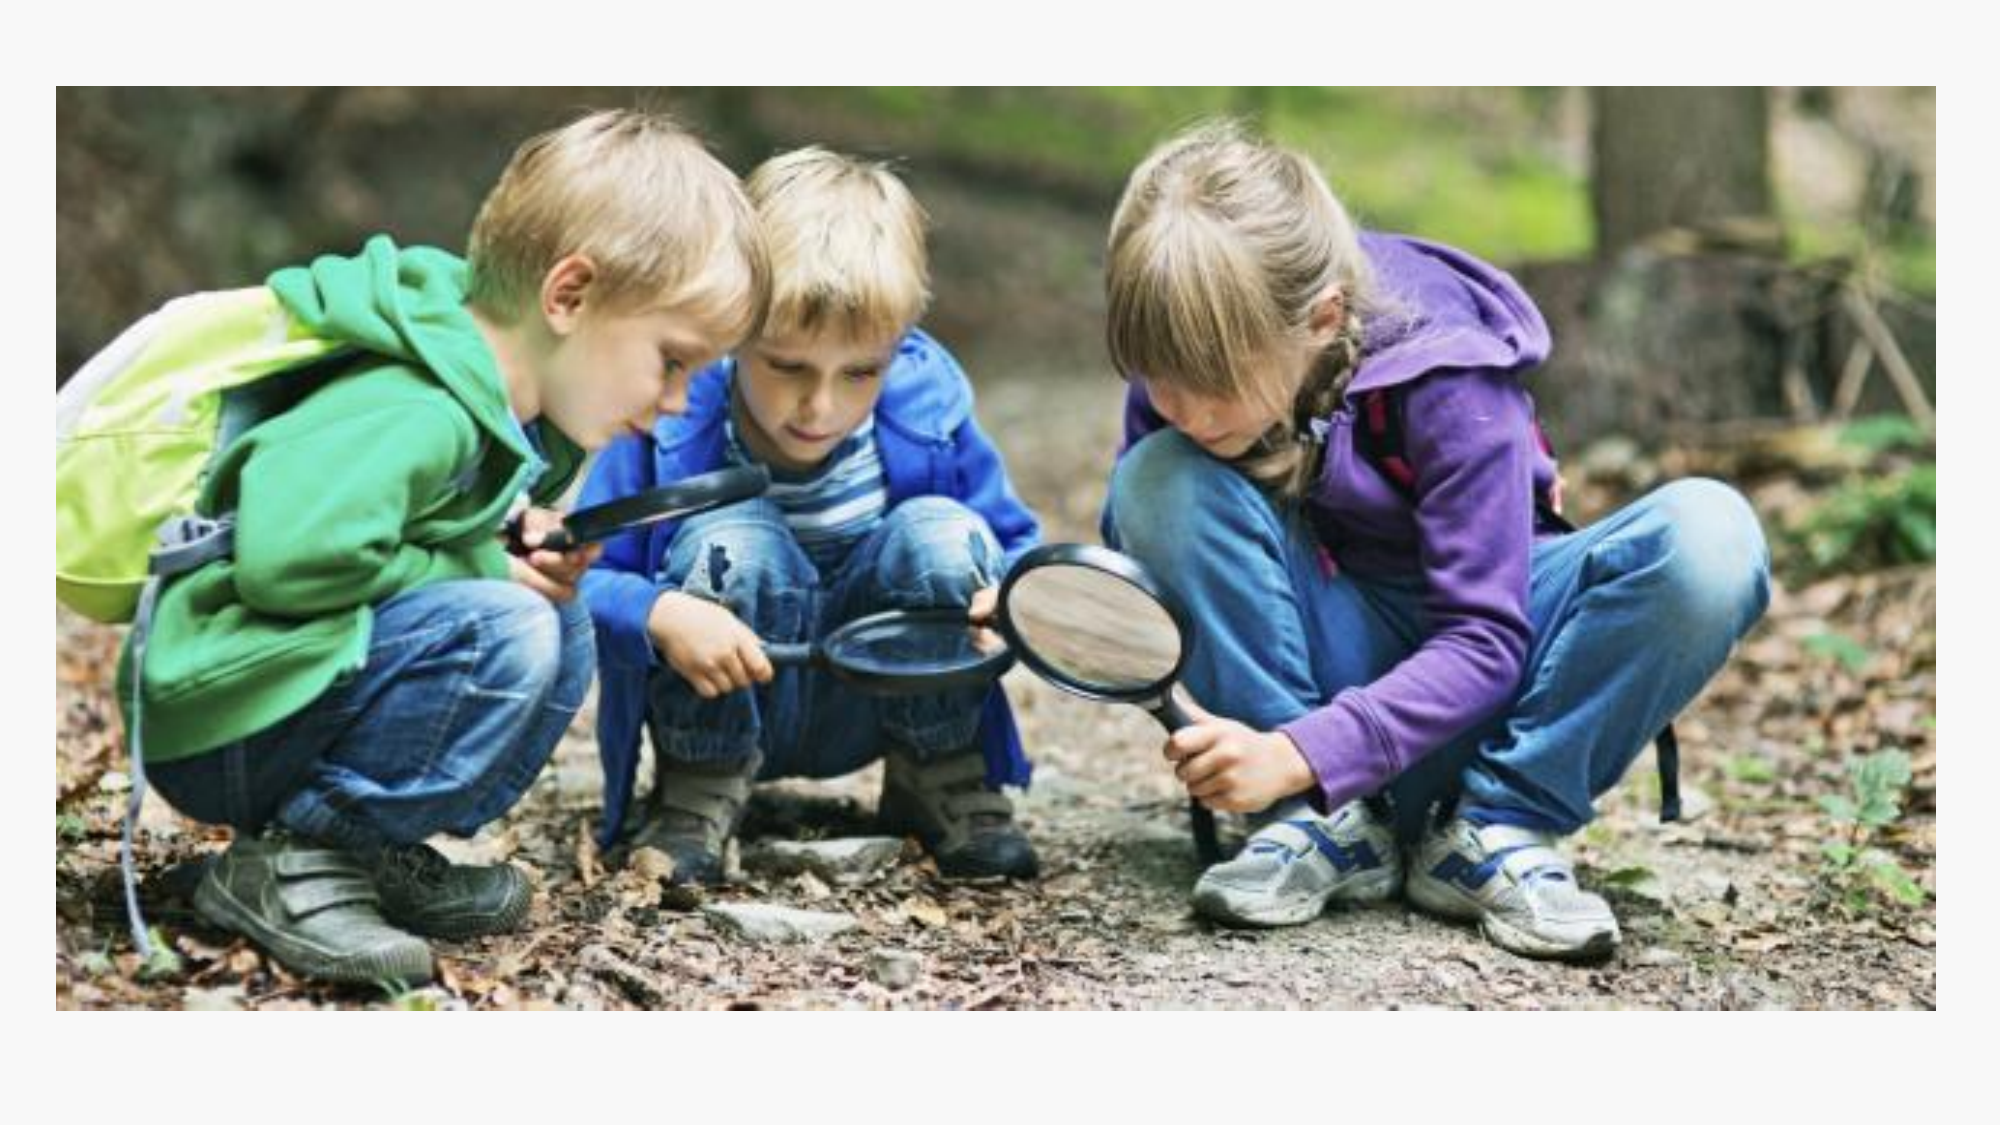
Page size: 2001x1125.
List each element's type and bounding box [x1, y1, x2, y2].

picture [56, 86, 1936, 1011]
